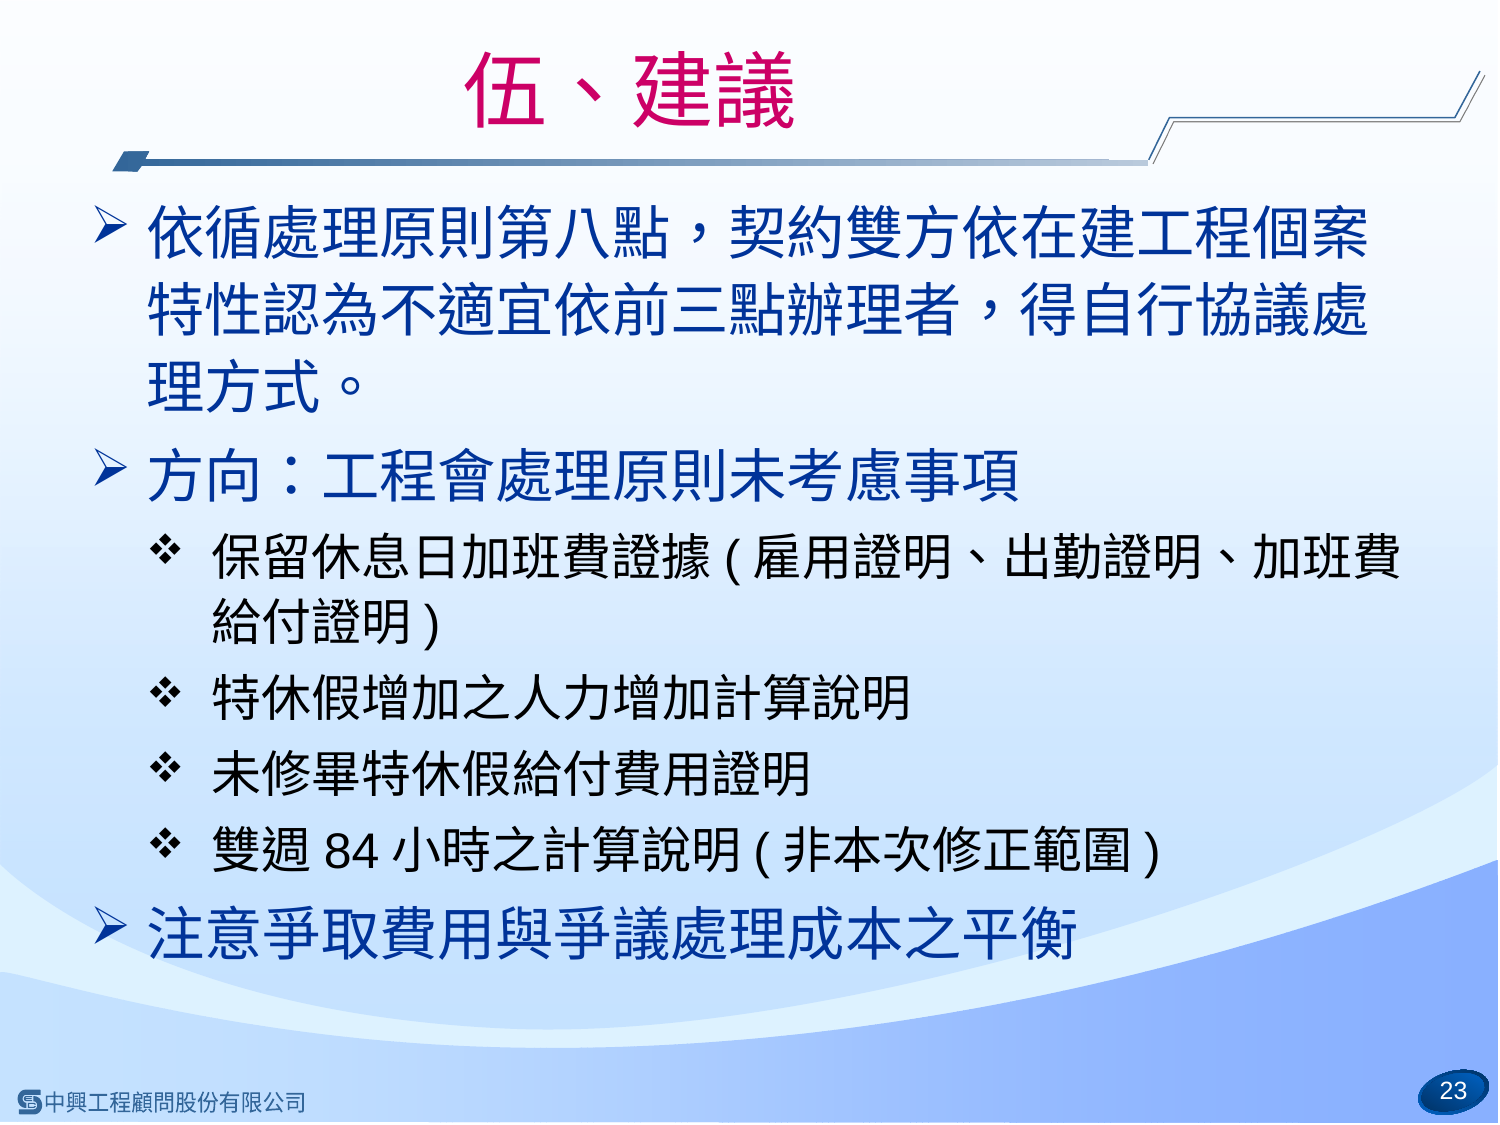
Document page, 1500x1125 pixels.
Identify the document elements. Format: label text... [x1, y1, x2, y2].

list 依循處理原則第八點，契約雙方依在建工程個案特性認為不適宜依前三點辦理者，得自行協議處理方式。 方向：工程會處理原則未考慮事項 保留休息日加班費證據(雇用證明、出勤證明、加班費給付證明) 特休假增加之人力增加計算說明 未修畢特休假給付費用證明 雙週84小時之計算說明(非本次修正範圍) 注意爭取費用與爭議處理成本之平衡 [74, 181, 1426, 1037]
title 伍、建議 [128, 32, 1133, 144]
slide_number 23 [1427, 1066, 1480, 1113]
